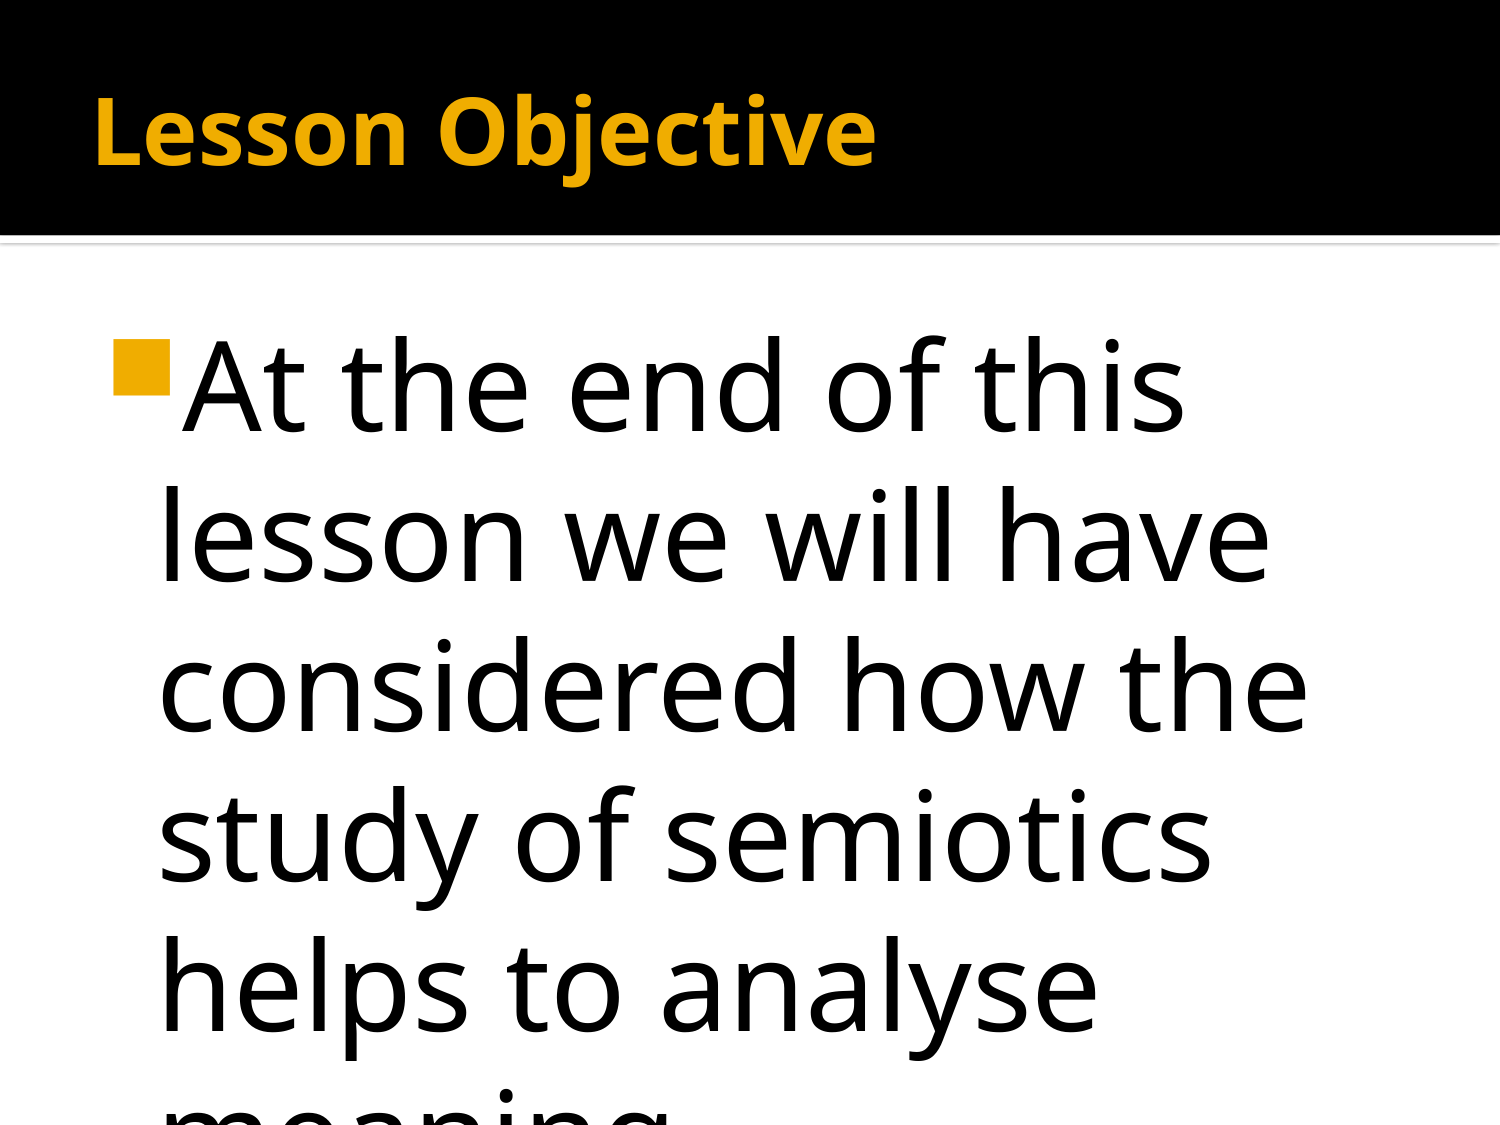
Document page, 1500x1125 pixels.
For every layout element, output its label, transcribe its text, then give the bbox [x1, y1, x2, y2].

list At the end of this lesson we will have considered how the study of semiotics helps to analyse meaning. [75, 291, 1425, 1050]
title Lesson Objective [75, 25, 1425, 231]
